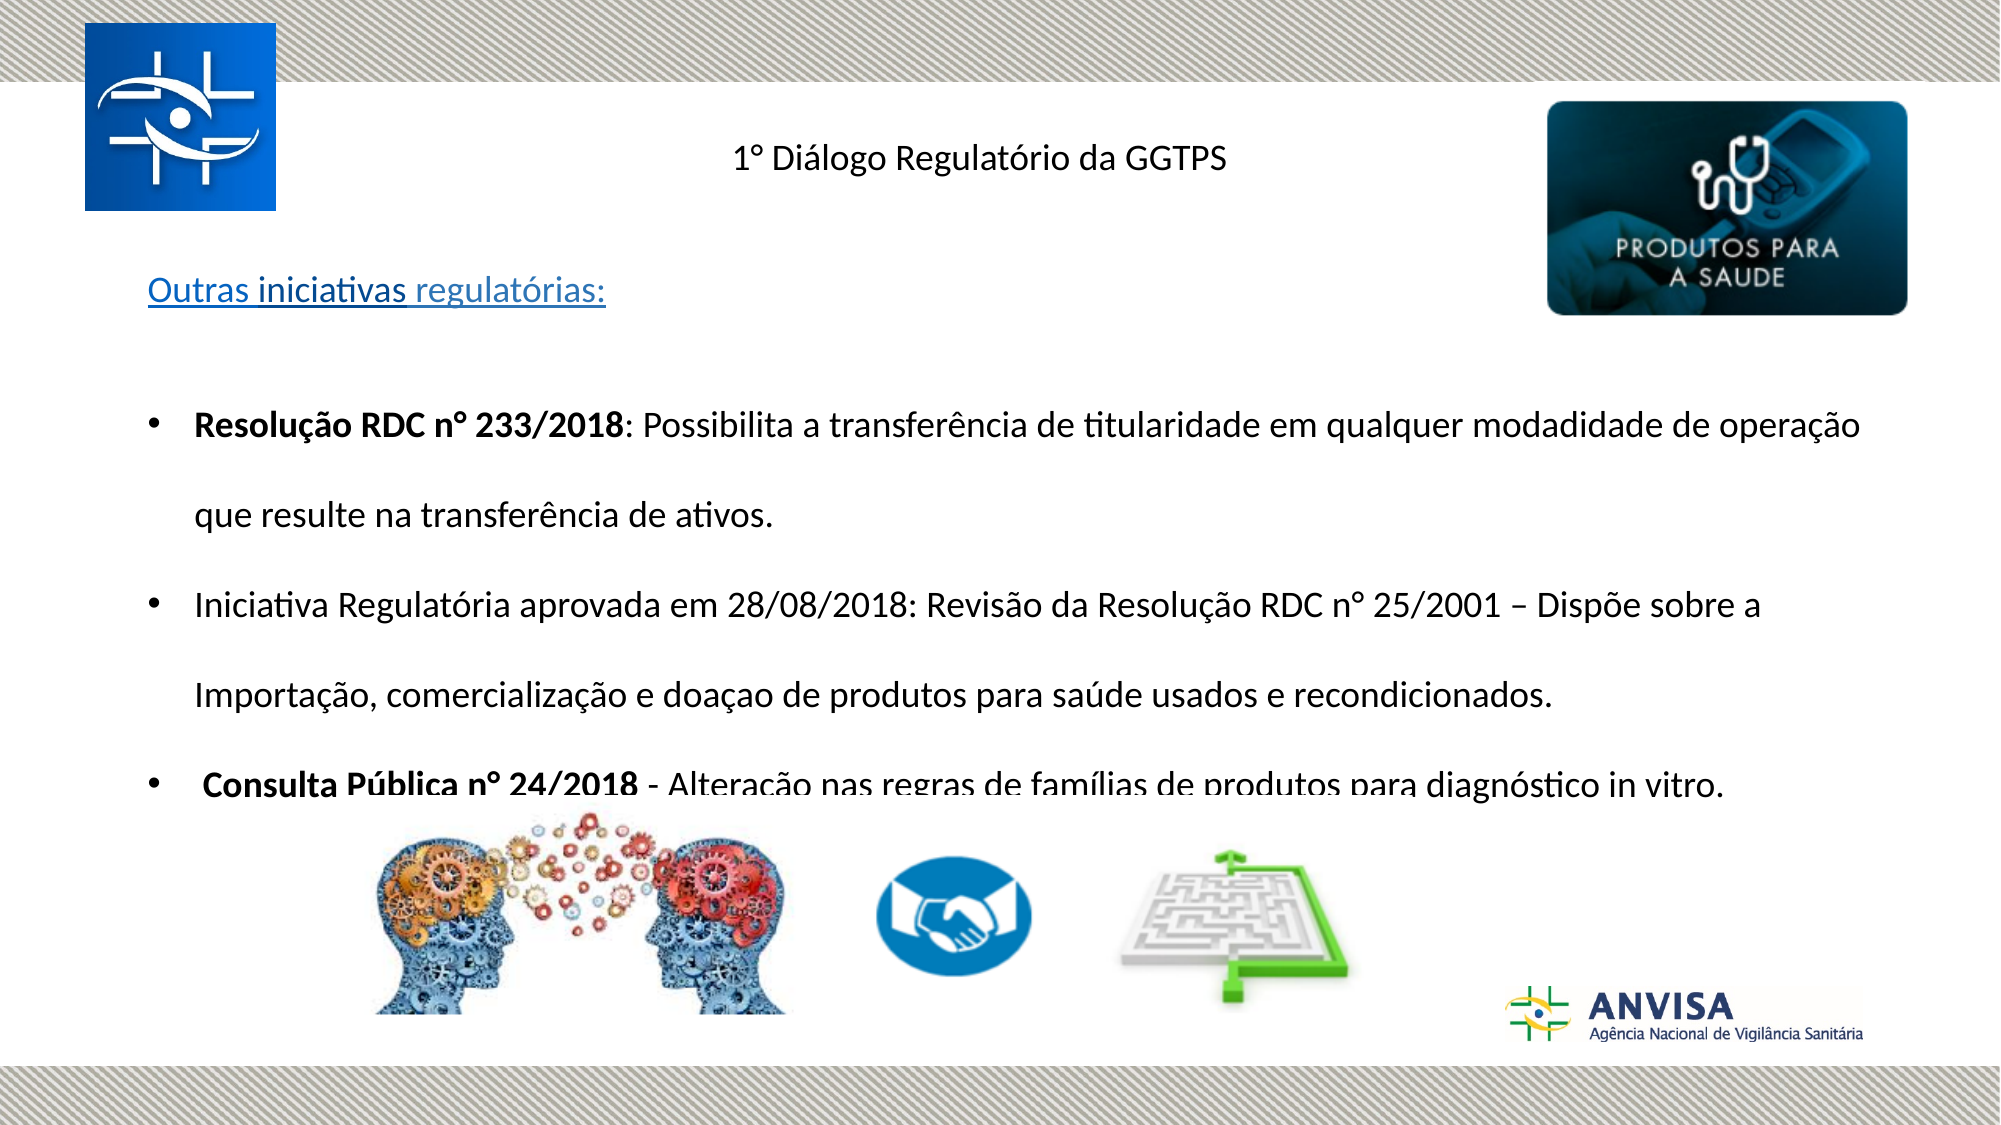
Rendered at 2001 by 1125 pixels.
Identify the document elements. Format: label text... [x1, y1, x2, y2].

picture [0, 0, 2000, 336]
text_box Outras iniciativas regulatórias: Resolução RDC n° 233/2018: Possibilita a transferência de titularidade em qualquer modadidade de operação que resulte na transferência de ativos. Iniciativa Regulatória aprovada em 28/08/2018: Revisão da Resolução RDC n° 25/2001 – Dispõe sobre a Importação, comercialização e doaçao de produtos para saúde usados e recondicionados. Consulta Pública n° 24/2018 - Alteração nas regras de famílias de produtos para diagnóstico in vitro. [132, 257, 1890, 858]
text_box 1° Diálogo Regulatório da GGTPS [316, 125, 1534, 185]
picture [0, 1066, 2000, 1125]
picture [343, 795, 1412, 1032]
picture [1505, 986, 1863, 1042]
